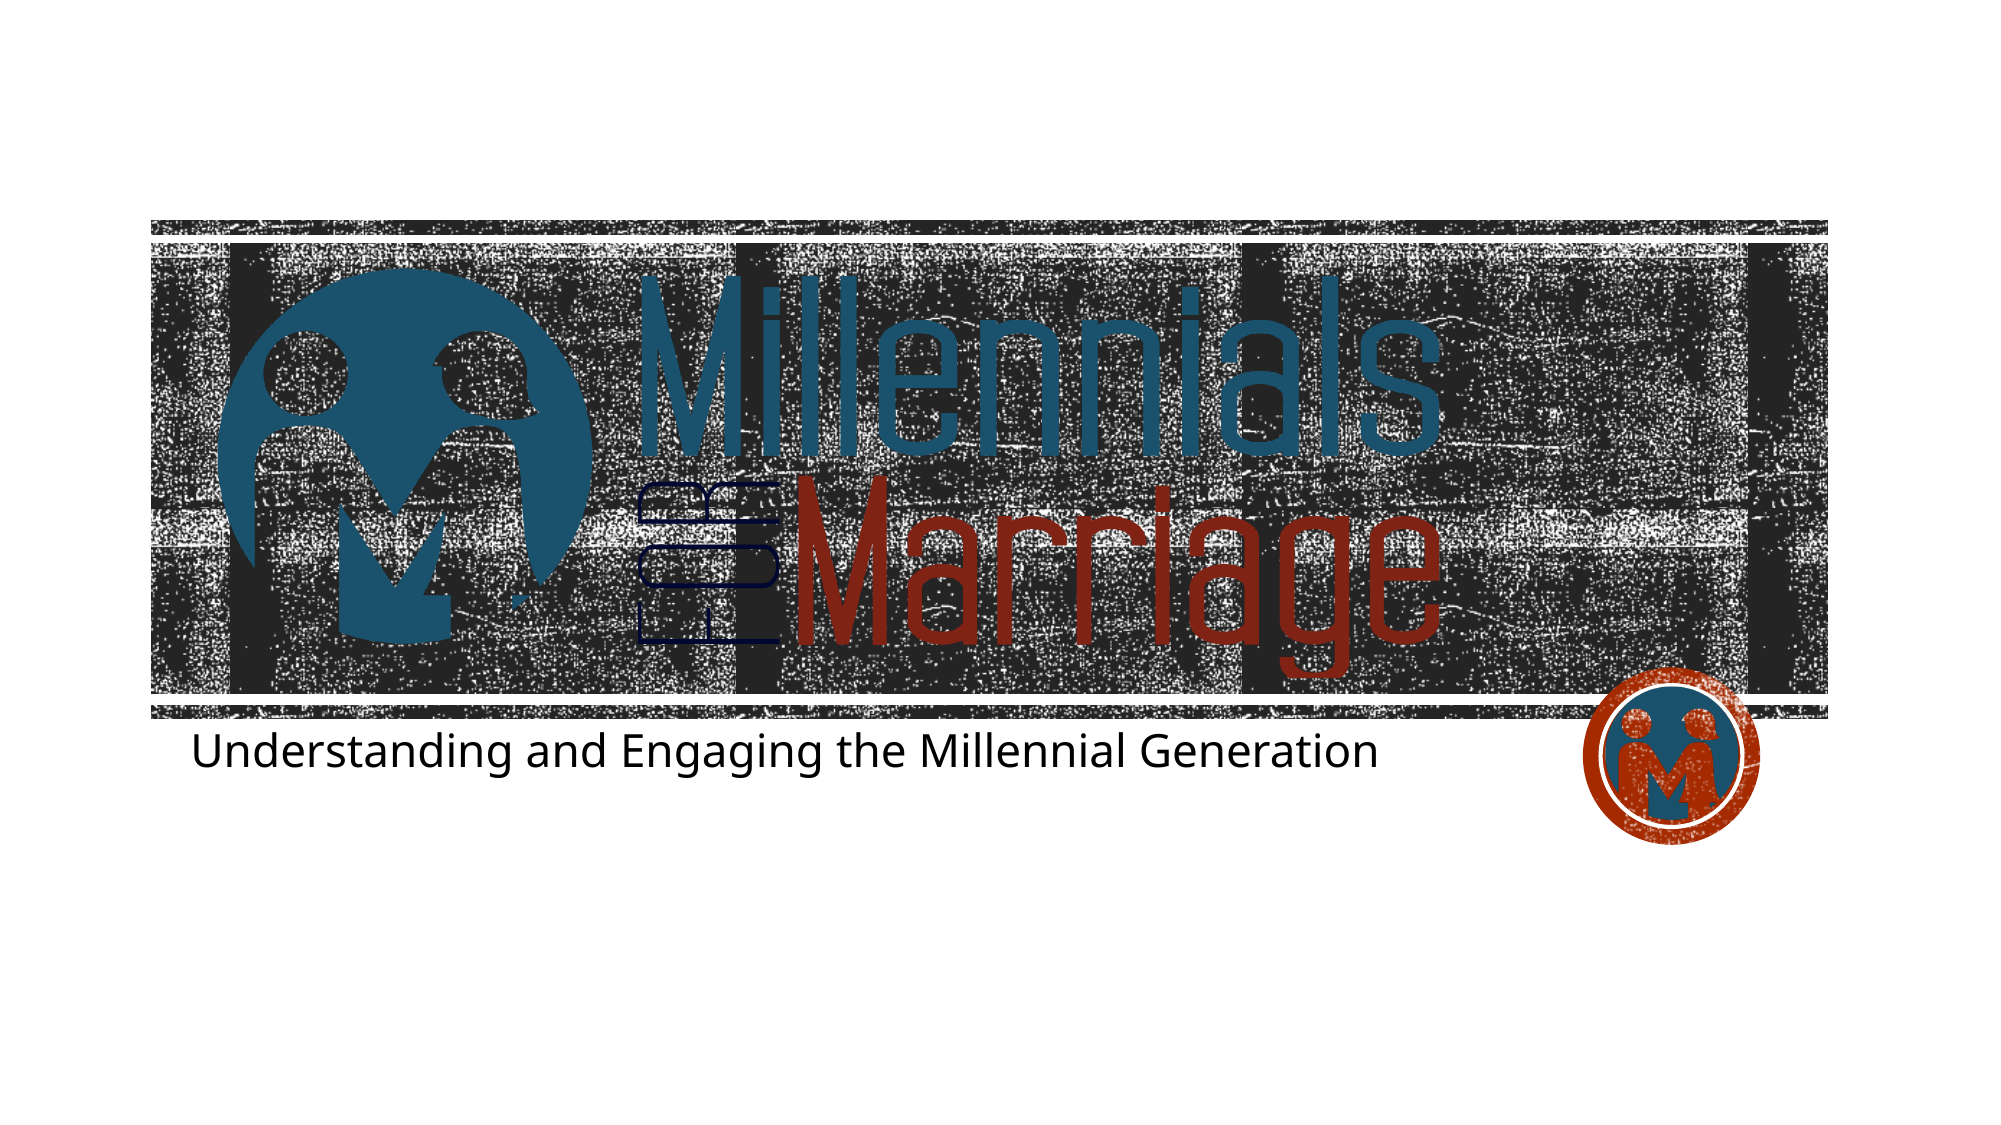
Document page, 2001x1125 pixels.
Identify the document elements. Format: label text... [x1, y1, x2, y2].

picture [1596, 677, 1747, 826]
picture [85, 105, 1571, 677]
subtitle Understanding and Engaging the Millennial Generation [175, 720, 1552, 896]
